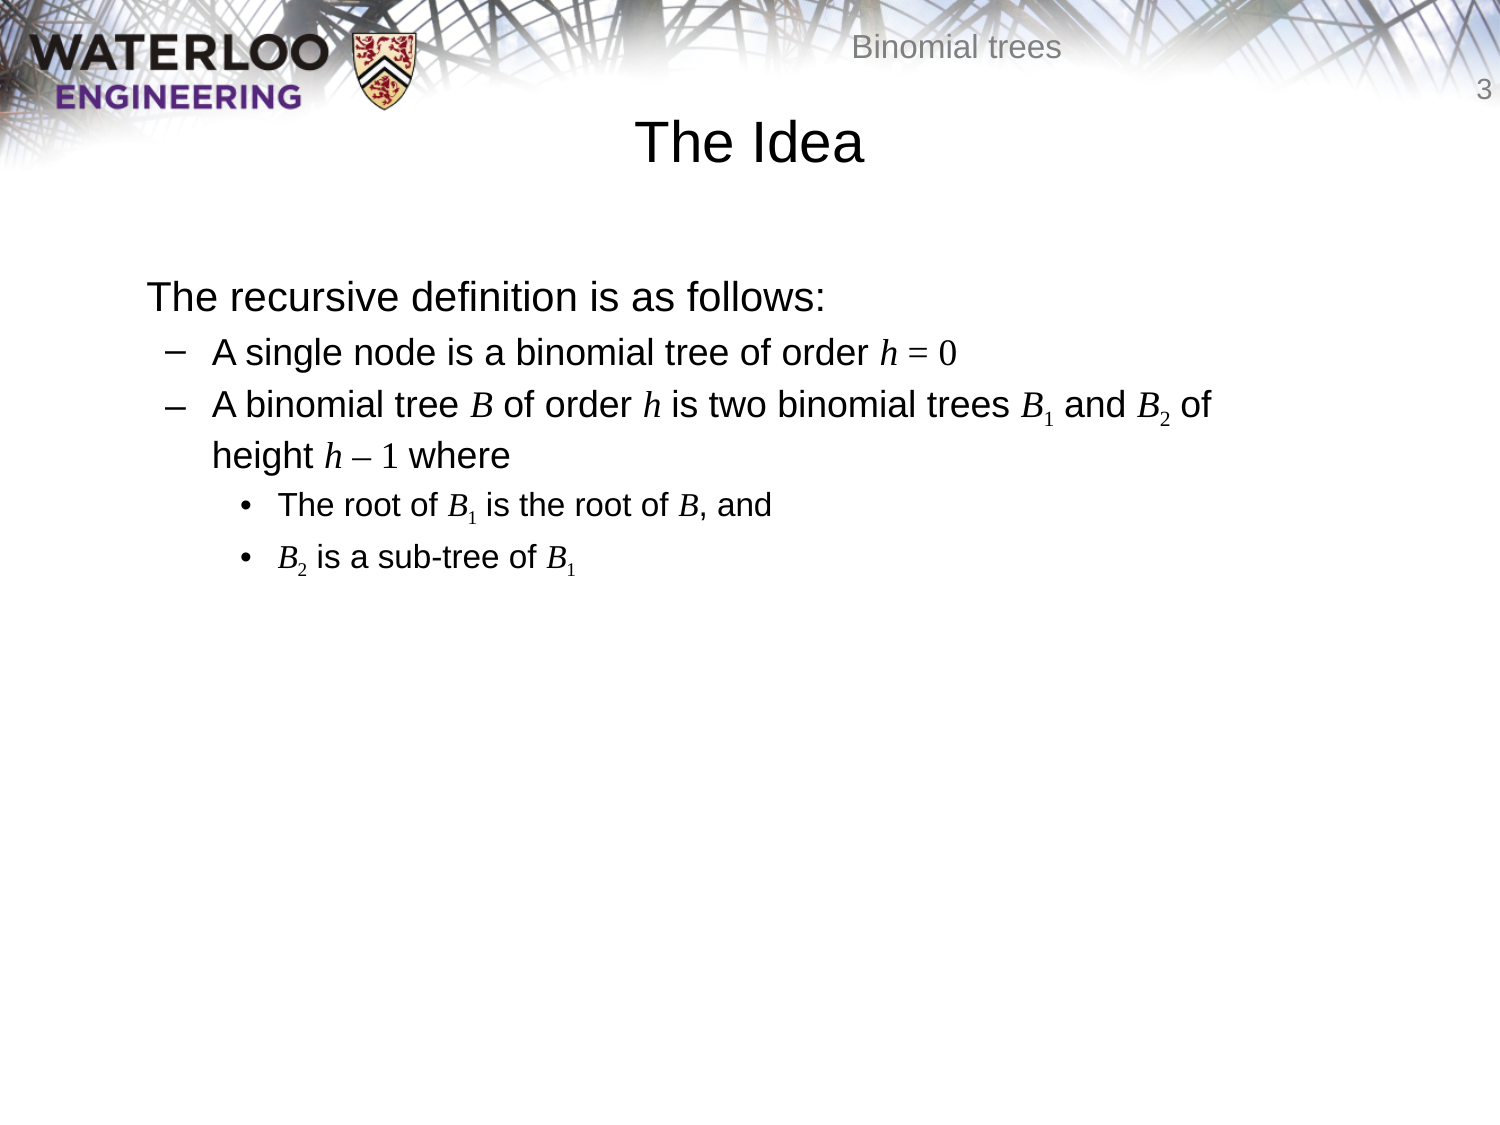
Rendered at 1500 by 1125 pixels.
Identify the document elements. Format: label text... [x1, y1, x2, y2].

title The Idea [74, 44, 1426, 233]
list The recursive definition is as follows: A single node is a binomial tree of order h = 0 A binomial tree B of order h is two binomial trees B1 and B2 of height h – 1 where The root of B1 is the root of B, and B2 is a sub-tree of B1 [74, 262, 1426, 1006]
picture [0, 0, 1500, 1125]
